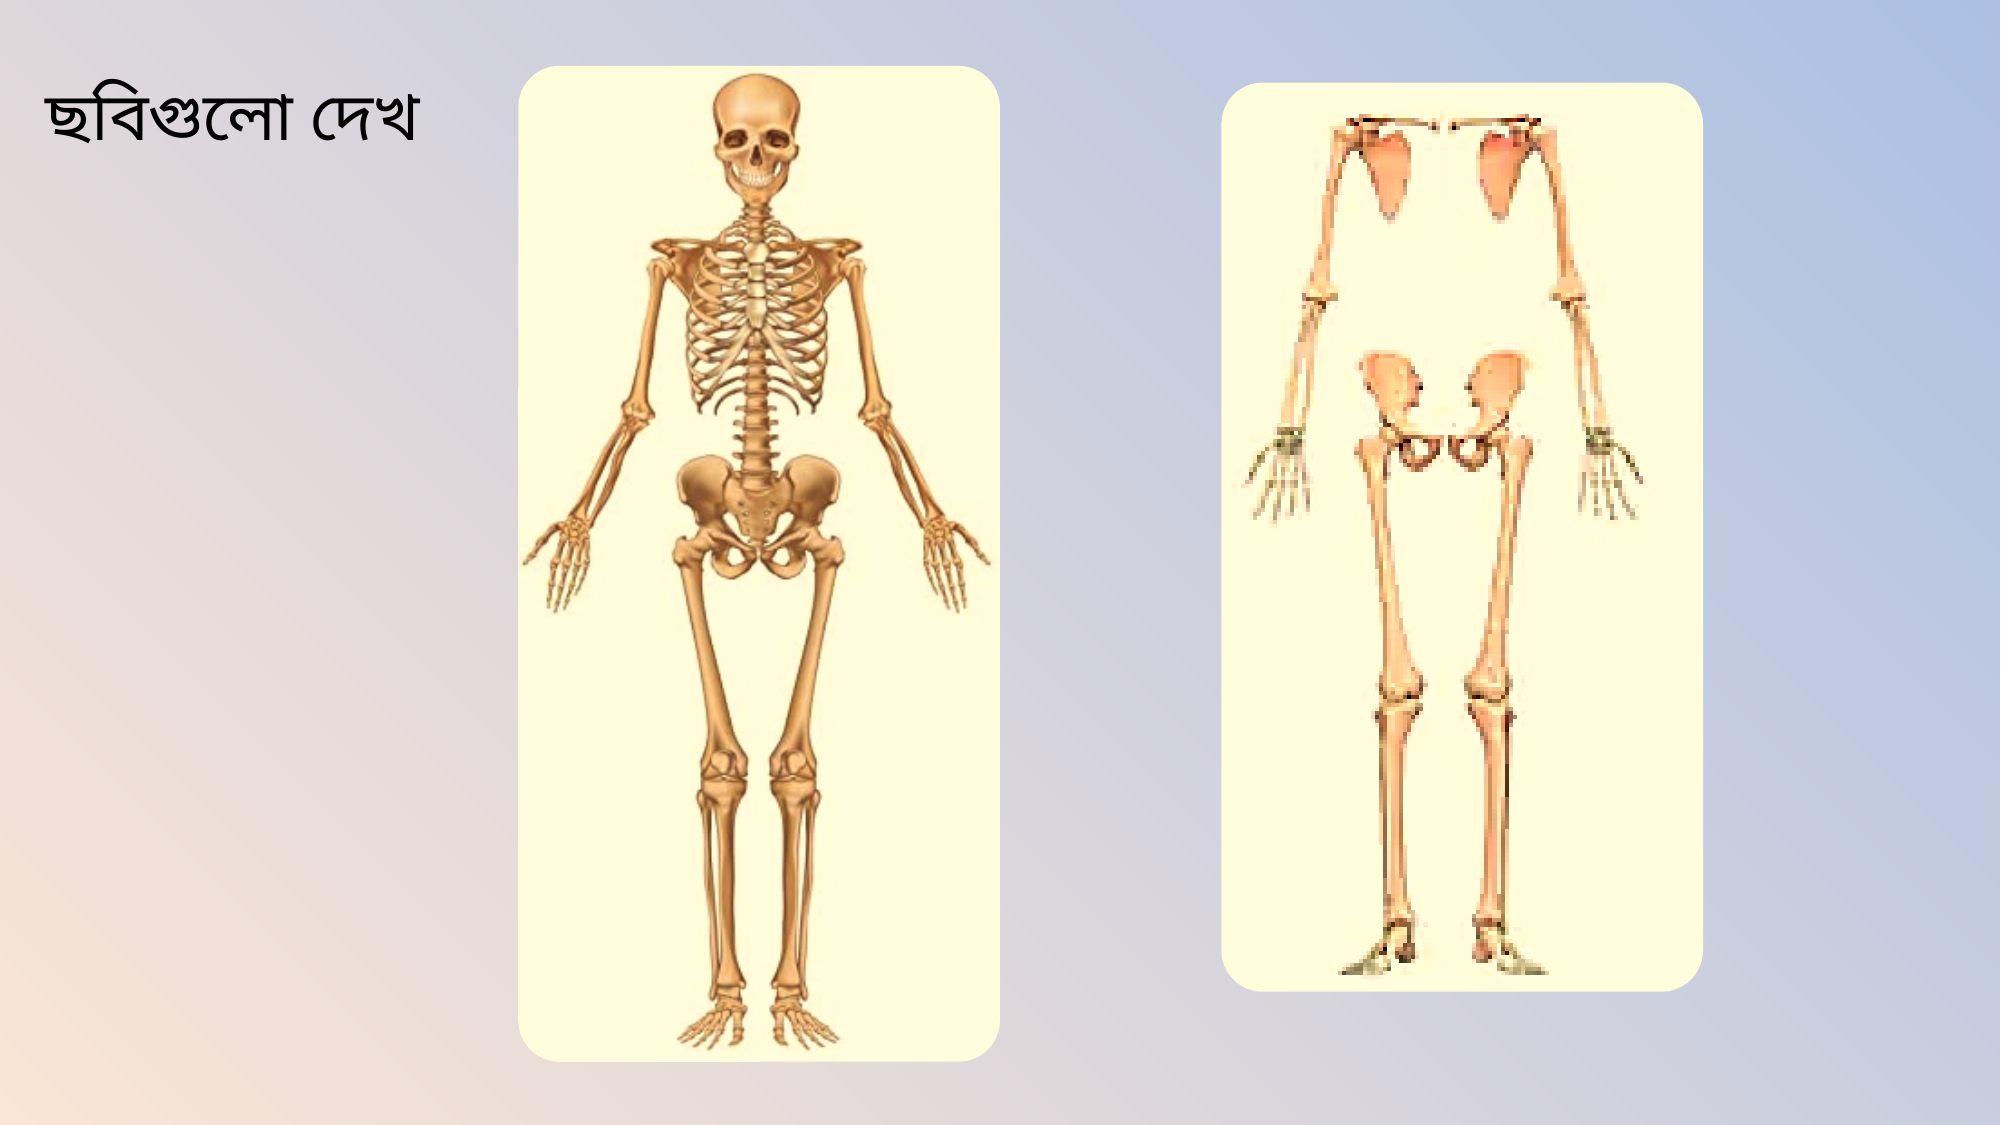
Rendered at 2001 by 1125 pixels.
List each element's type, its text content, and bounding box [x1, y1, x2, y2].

text_box ছবিগুলো দেখ [30, 65, 518, 161]
picture [518, 65, 1000, 1062]
picture [1221, 82, 1704, 992]
